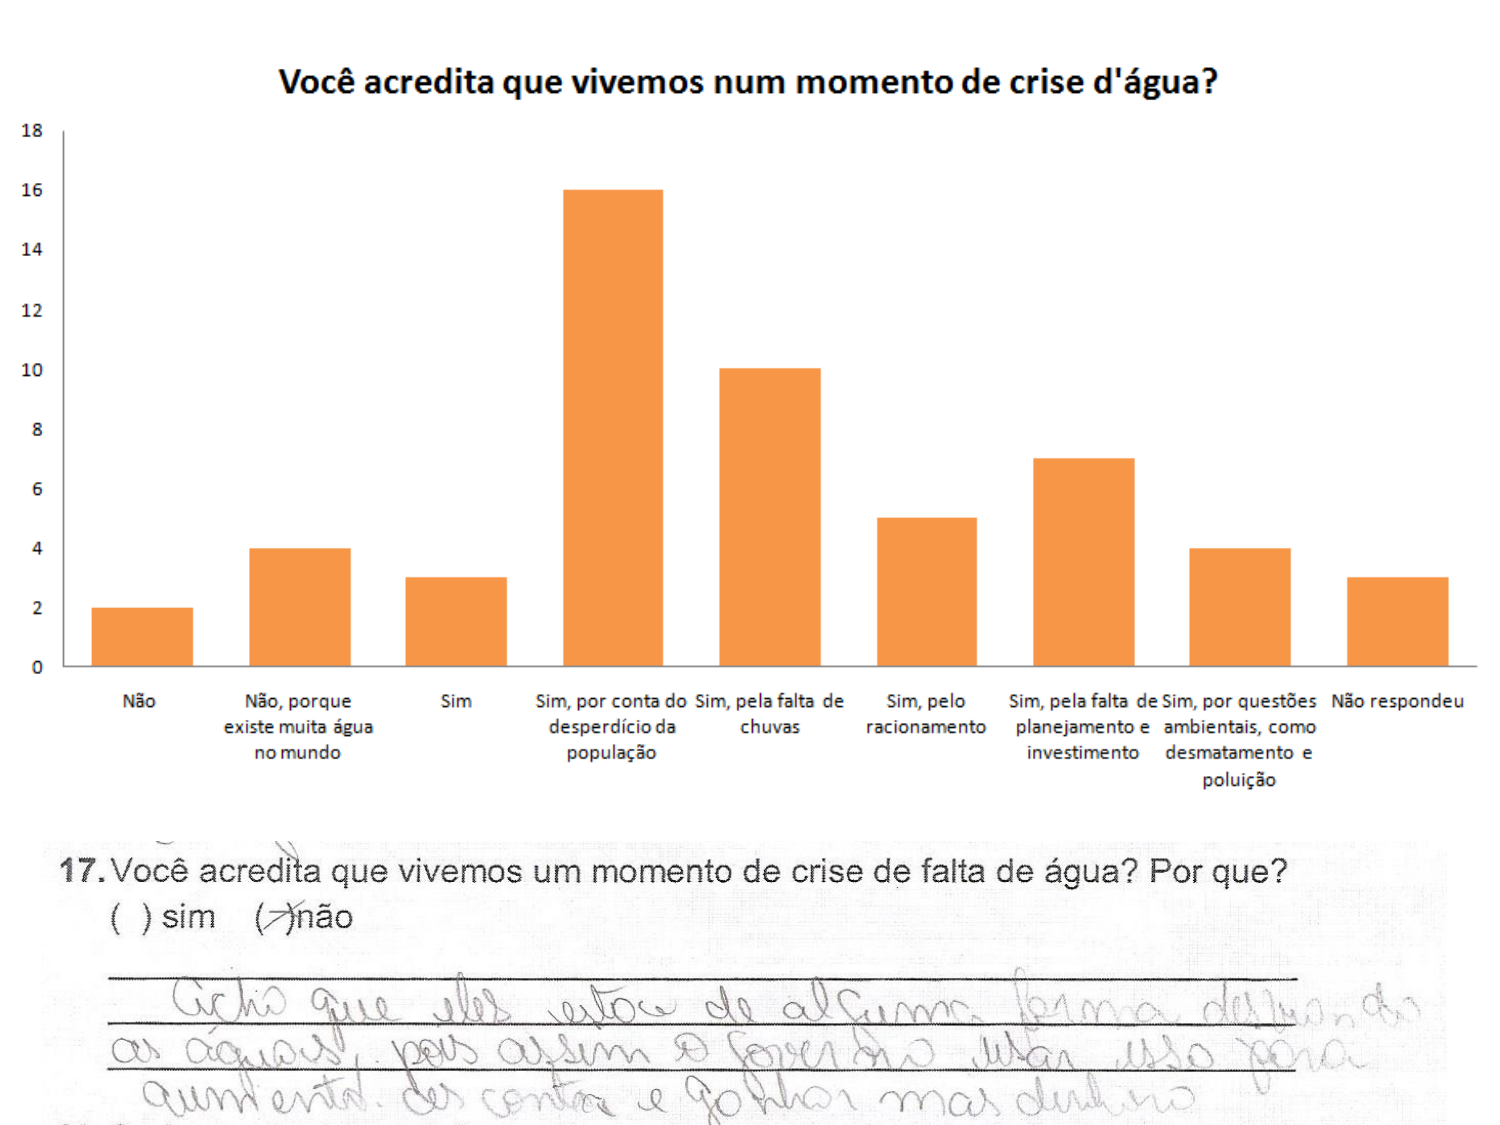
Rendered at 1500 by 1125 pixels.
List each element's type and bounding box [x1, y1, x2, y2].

list [0, 39, 1500, 816]
picture [41, 841, 1448, 1125]
